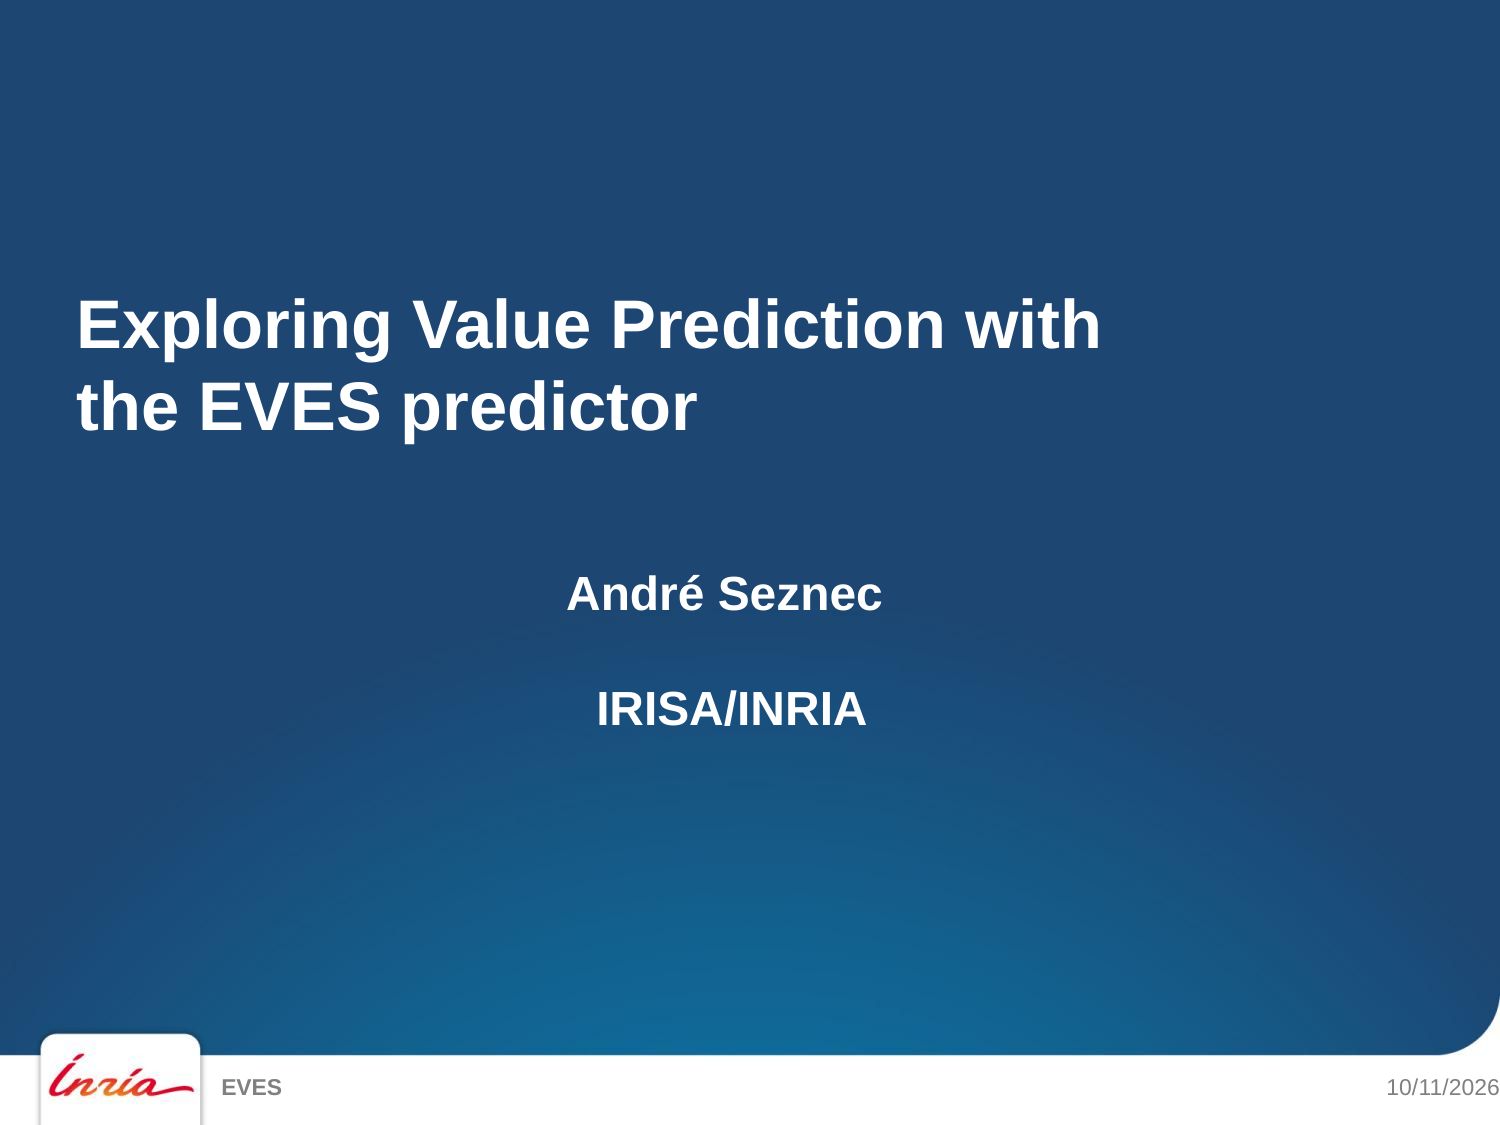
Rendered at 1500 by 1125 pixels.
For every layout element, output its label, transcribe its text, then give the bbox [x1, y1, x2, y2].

subtitle André Seznec IRISA/INRIA [123, 562, 1353, 914]
title Exploring Value Prediction with the EVES predictor [76, 113, 1459, 445]
footer EVES [221, 1064, 1078, 1110]
picture [0, 0, 1500, 1125]
slide_number [1139, 1064, 1500, 1110]
